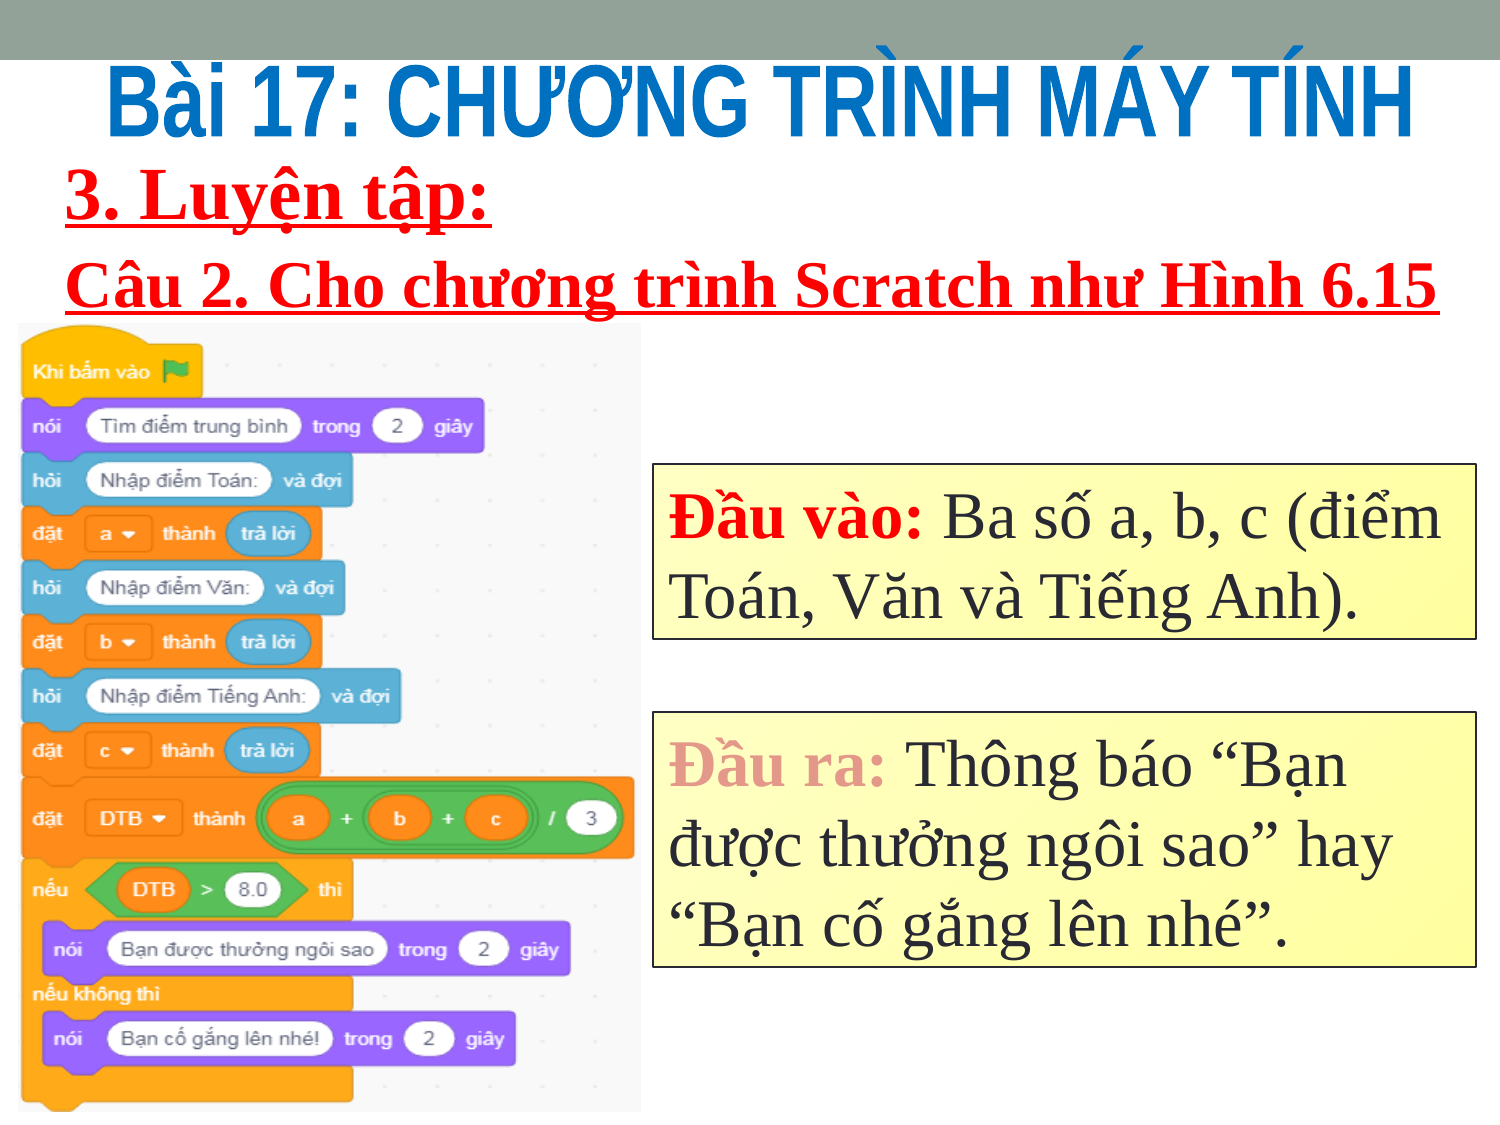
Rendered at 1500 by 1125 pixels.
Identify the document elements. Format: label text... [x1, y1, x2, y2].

text_box Đầu ra: Thông báo “Bạn được thưởng ngôi sao” hay “Bạn cố gắng lên nhé”. [653, 712, 1477, 968]
text_box Đầu vào: Ba số a, b, c (điểm Toán, Văn và Tiếng Anh). [653, 464, 1477, 640]
text_box 3. Luyện tập: [50, 137, 1150, 233]
picture [17, 323, 641, 1112]
text_box Câu 2. Cho chương trình Scratch như Hình 6.15 [49, 233, 1488, 329]
